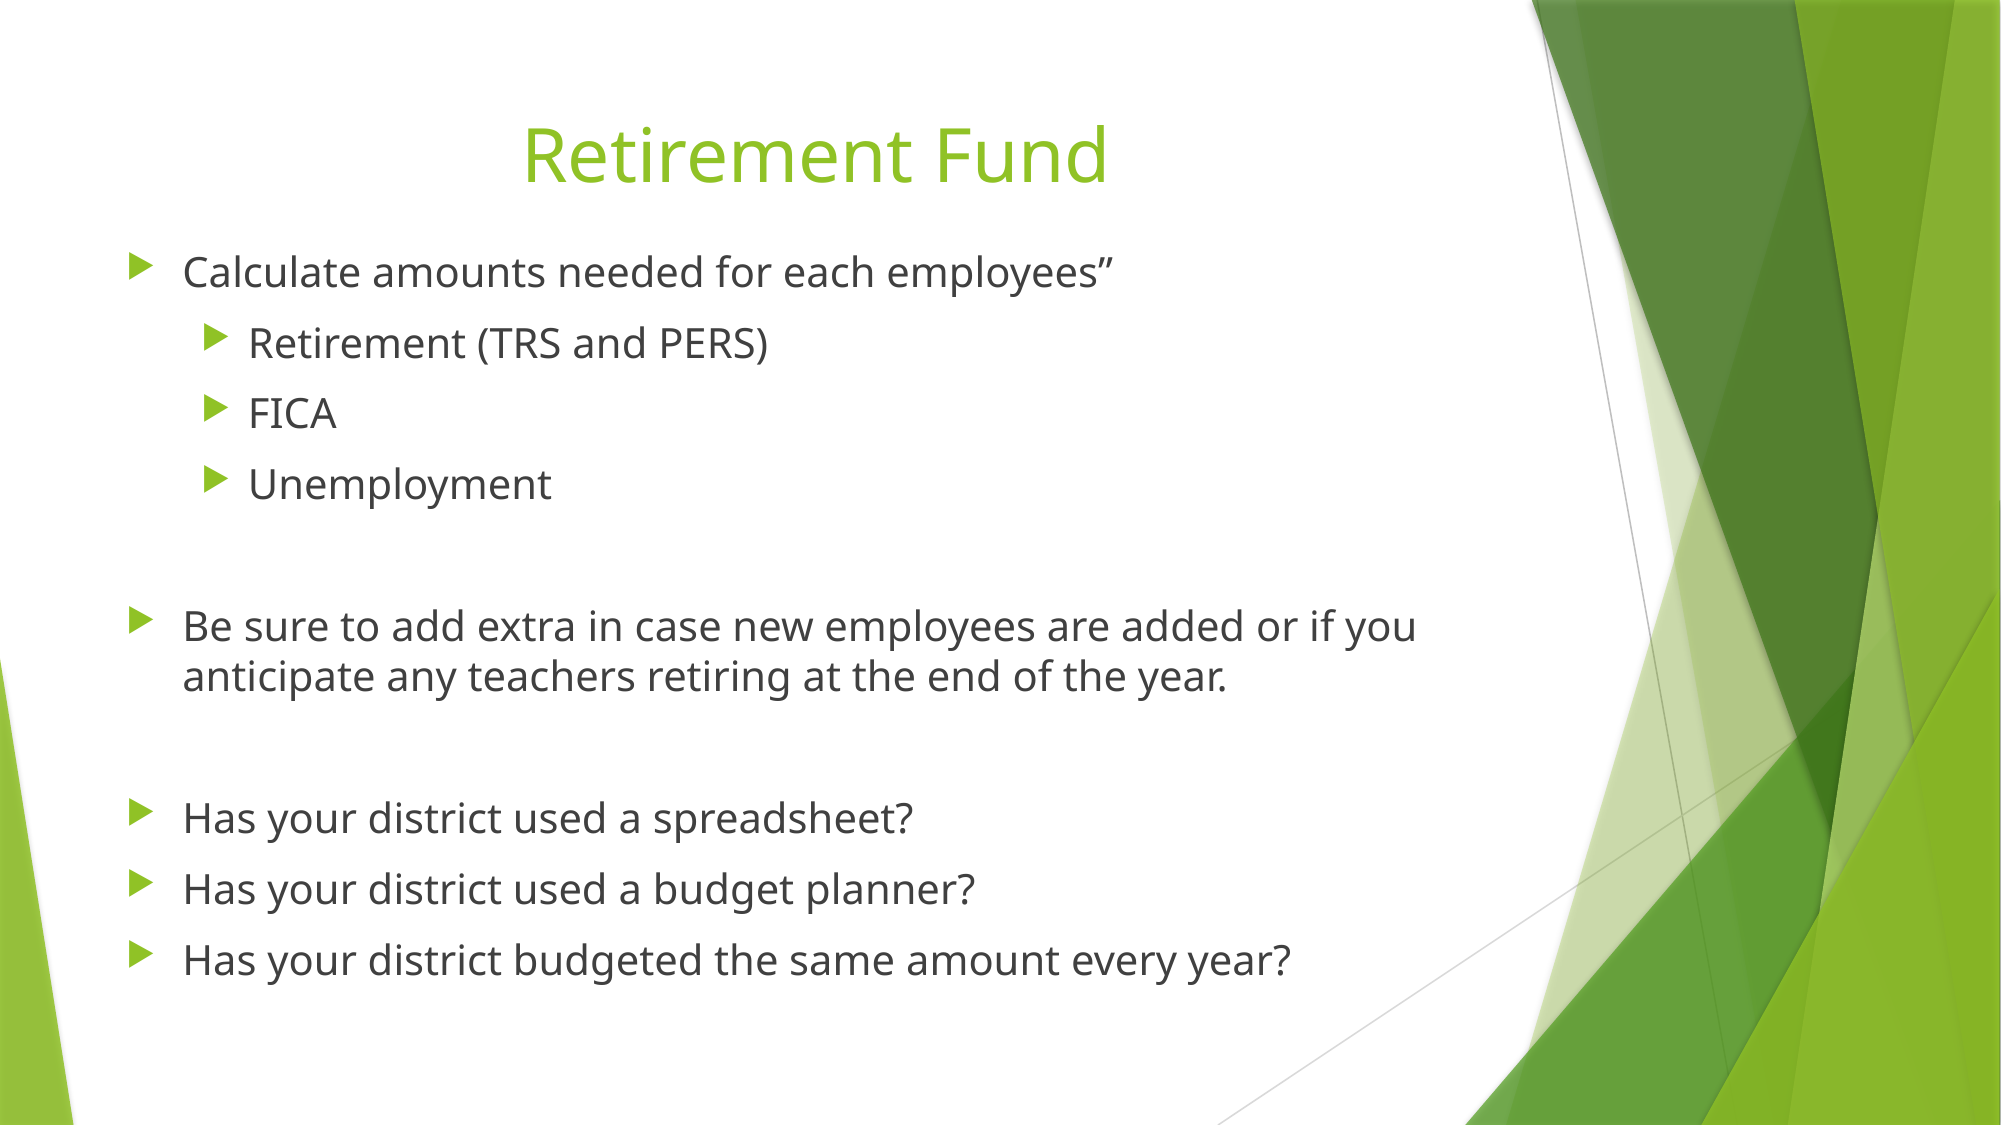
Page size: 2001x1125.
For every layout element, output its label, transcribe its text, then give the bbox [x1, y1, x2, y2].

list Calculate amounts needed for each employees” Retirement (TRS and PERS) FICA Unemployment Be sure to add extra in case new employees are added or if you anticipate any teachers retiring at the end of the year. Has your district used a spreadsheet? Has your district used a budget planner? Has your district budgeted the same amount every year? [111, 238, 1522, 991]
title Retirement Fund [111, 99, 1522, 221]
